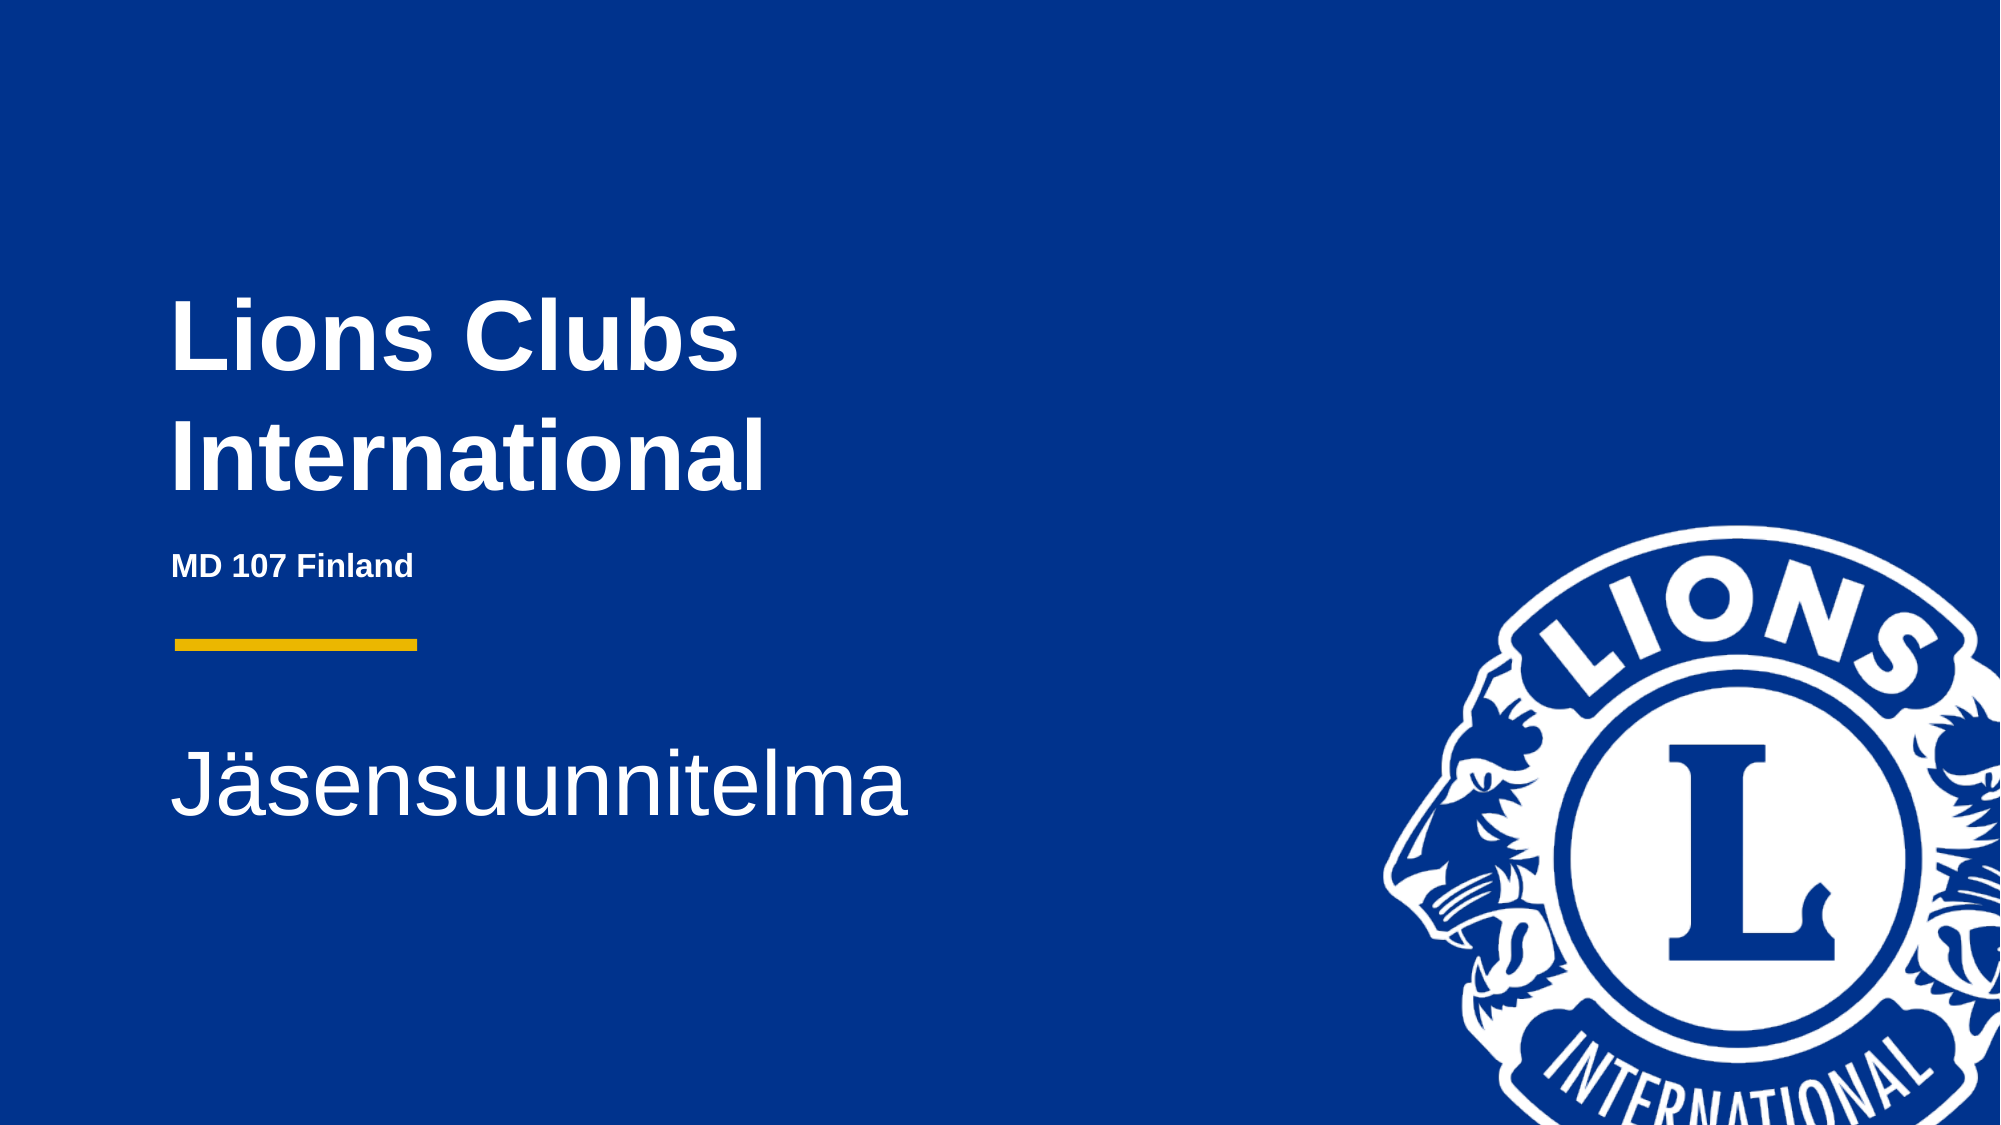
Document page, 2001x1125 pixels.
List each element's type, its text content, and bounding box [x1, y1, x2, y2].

title Jäsensuunnitelma [155, 659, 1018, 912]
